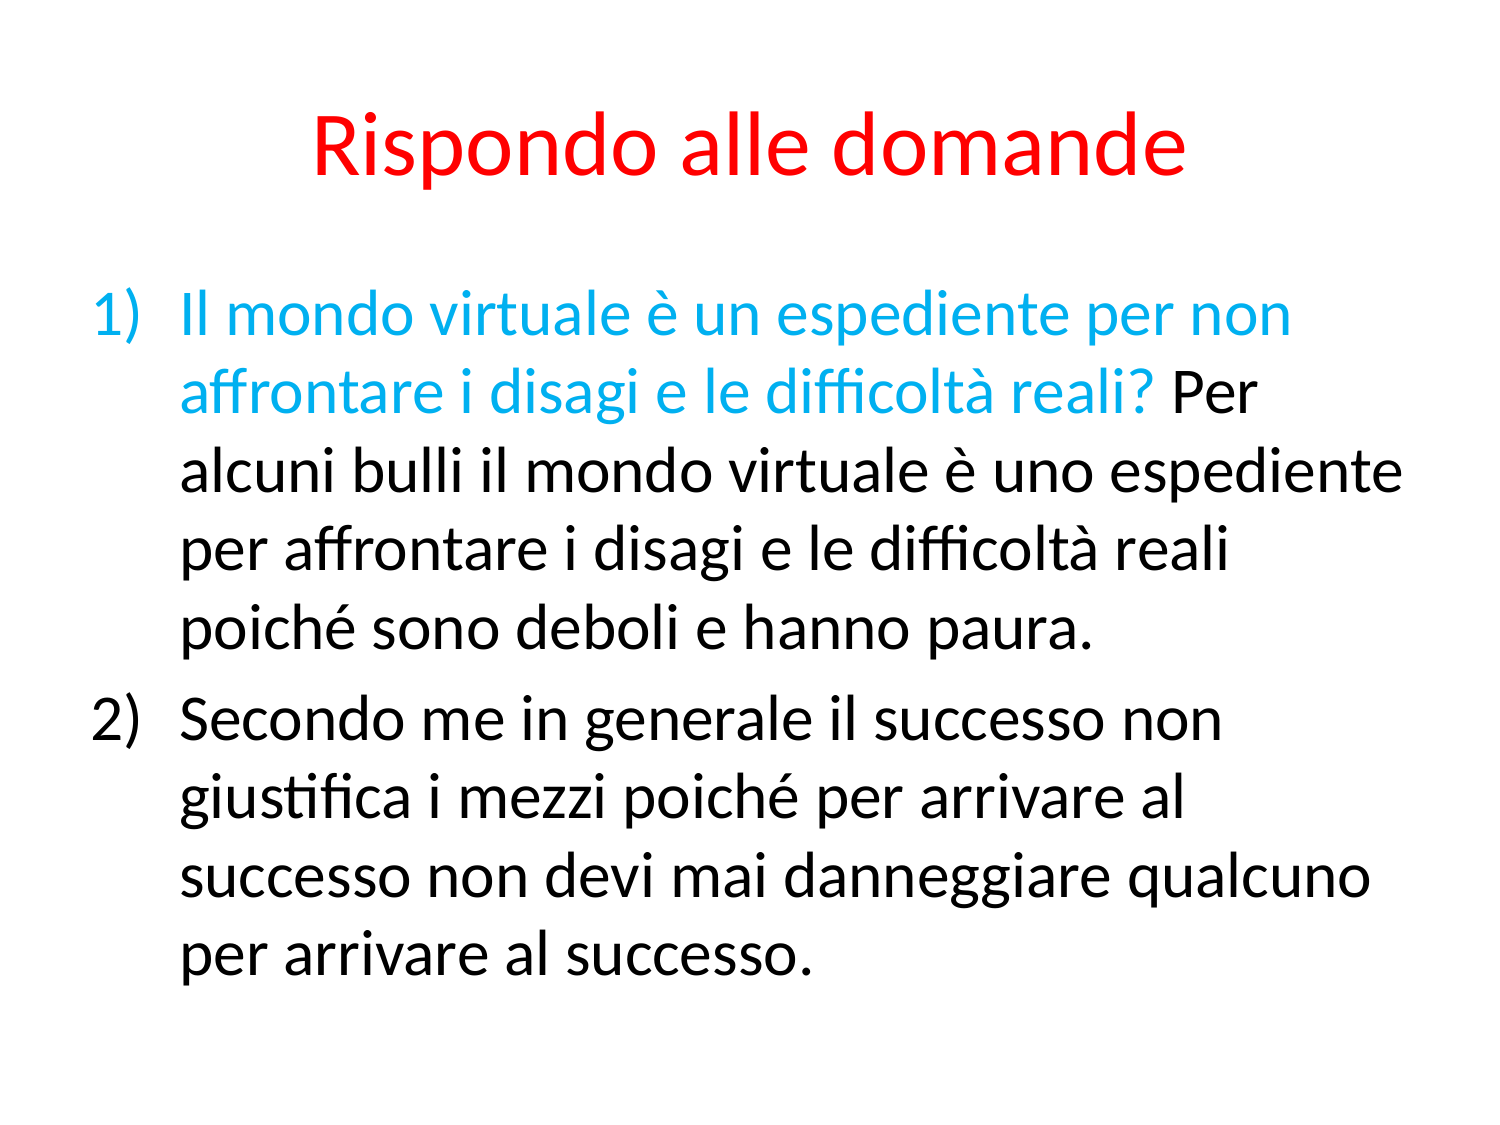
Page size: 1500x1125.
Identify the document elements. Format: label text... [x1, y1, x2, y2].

list Il mondo virtuale è un espediente per non affrontare i disagi e le difficoltà reali? Per alcuni bulli il mondo virtuale è uno espediente per affrontare i disagi e le difficoltà reali poiché sono deboli e hanno paura. Secondo me in generale il successo non giustifica i mezzi poiché per arrivare al successo non devi mai danneggiare qualcuno per arrivare al successo. [75, 262, 1425, 1005]
title Rispondo alle domande [75, 45, 1425, 233]
